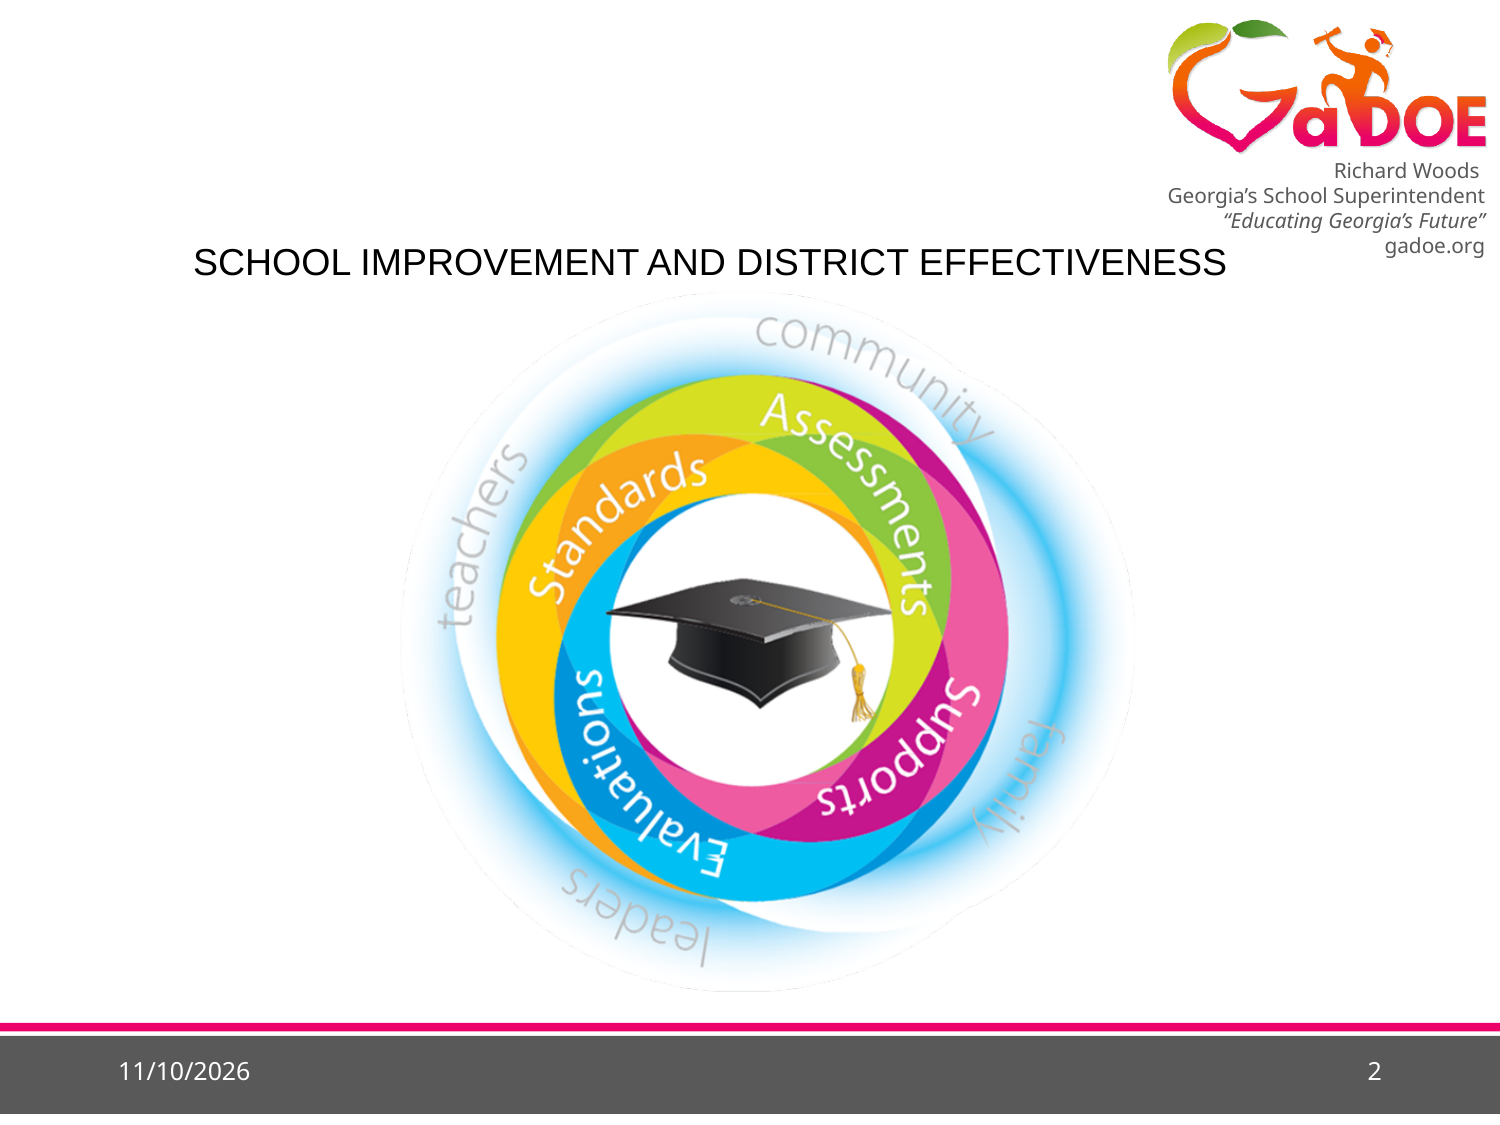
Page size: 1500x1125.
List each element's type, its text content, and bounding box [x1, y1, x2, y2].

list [399, 291, 1136, 993]
slide_number 2 [1059, 1042, 1397, 1103]
picture [1155, 8, 1499, 155]
text_box SCHOOL IMPROVEMENT AND DISTRICT EFFECTIVENESS [178, 230, 1244, 291]
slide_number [103, 1042, 441, 1103]
